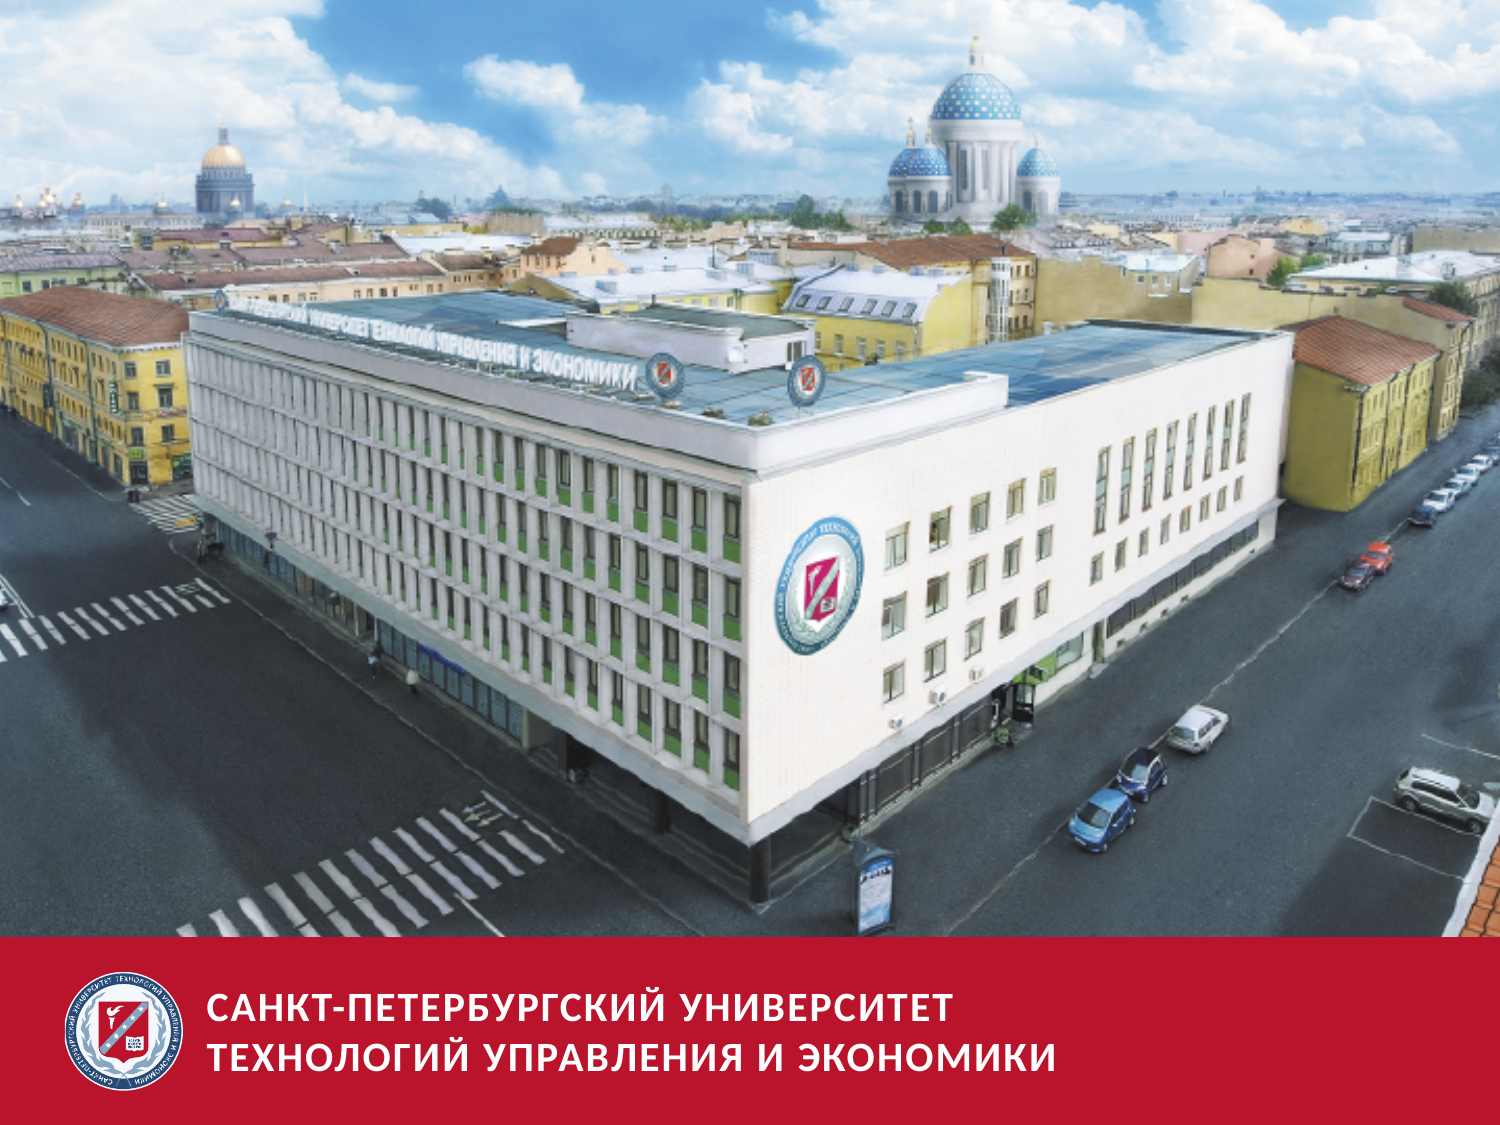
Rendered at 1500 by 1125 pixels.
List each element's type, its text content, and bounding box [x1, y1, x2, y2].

text_box САНКТ-ПЕТЕРБУРГСКИЙ УНИВЕРСИТЕТ ТЕХНОЛОГИЙ УПРАВЛЕНИЯ И ЭКОНОМИКИ [191, 972, 1072, 1088]
picture [0, 0, 1500, 935]
picture [64, 972, 184, 1091]
text_box [0, 935, 1500, 1125]
